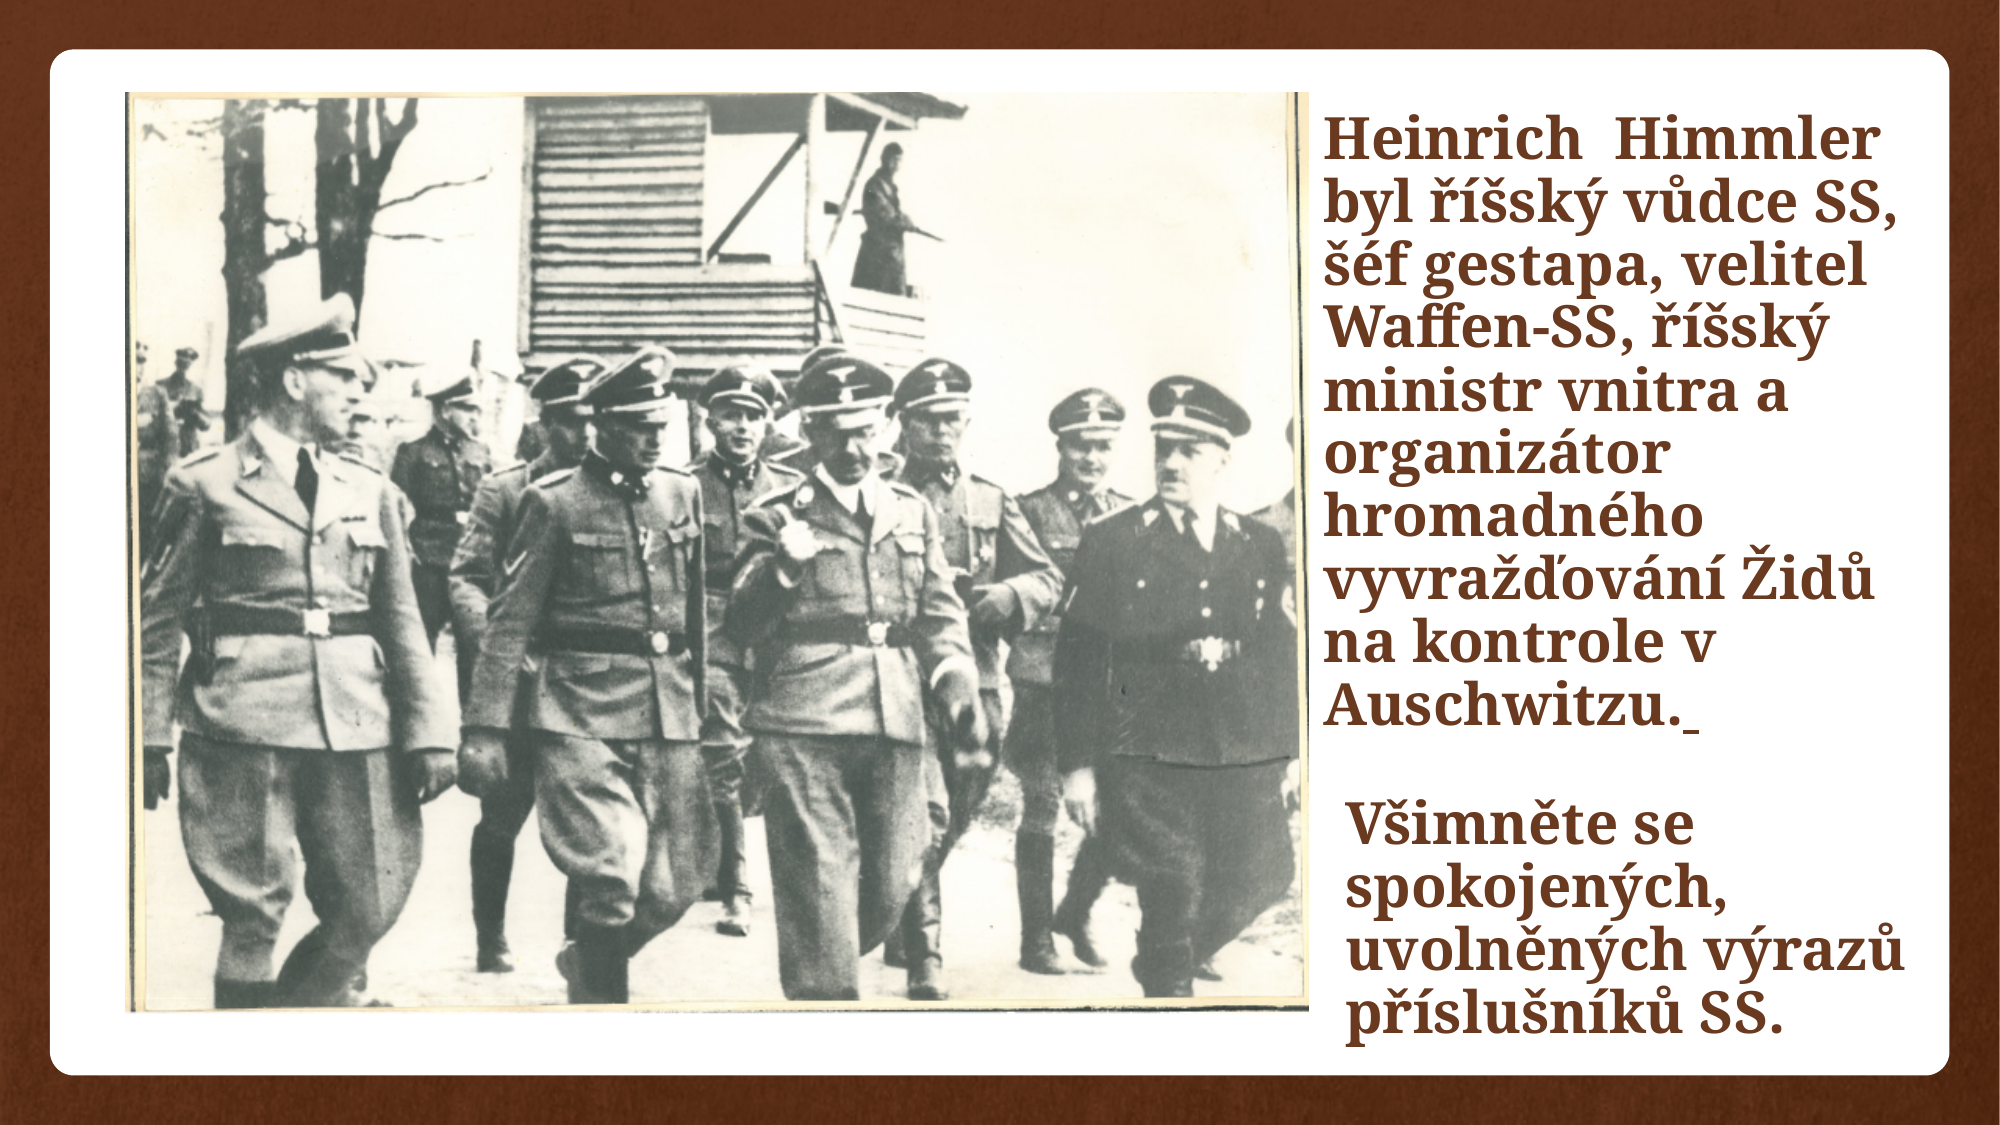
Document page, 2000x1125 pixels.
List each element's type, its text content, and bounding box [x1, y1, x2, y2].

text_box Všimněte se spokojených, uvolněných výrazů příslušníků SS. [1330, 786, 1933, 1054]
picture [125, 92, 1309, 1015]
text_box Heinrich Himmler byl říšský vůdce SS, šéf gestapa, velitel Waffen-SS, říšský ministr vnitra a organizátor hromadného vyvražďování Židů na kontrole v Auschwitzu. [1317, 101, 1933, 746]
